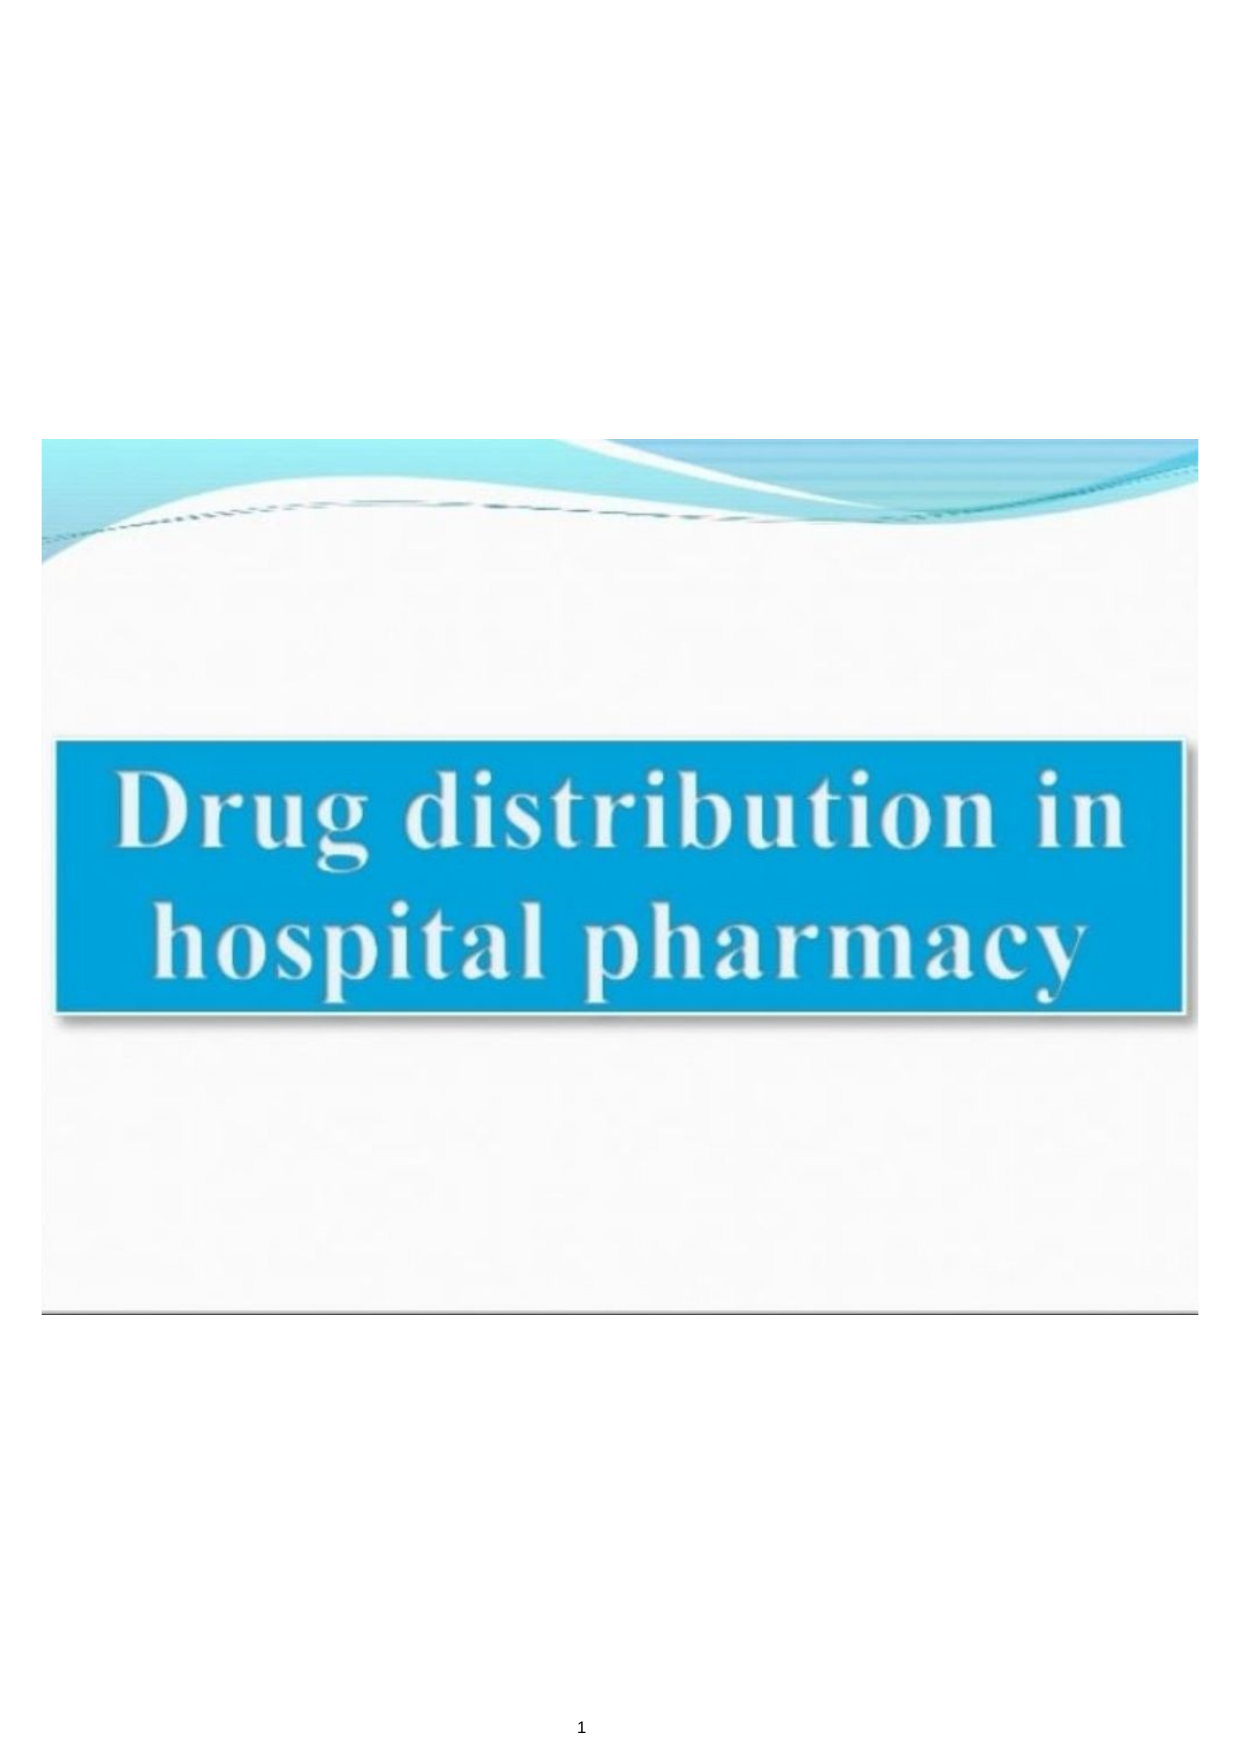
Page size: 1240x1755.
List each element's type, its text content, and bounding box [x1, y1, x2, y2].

text_box [41, 439, 1199, 1315]
slide_number 10 [570, 1715, 602, 1755]
